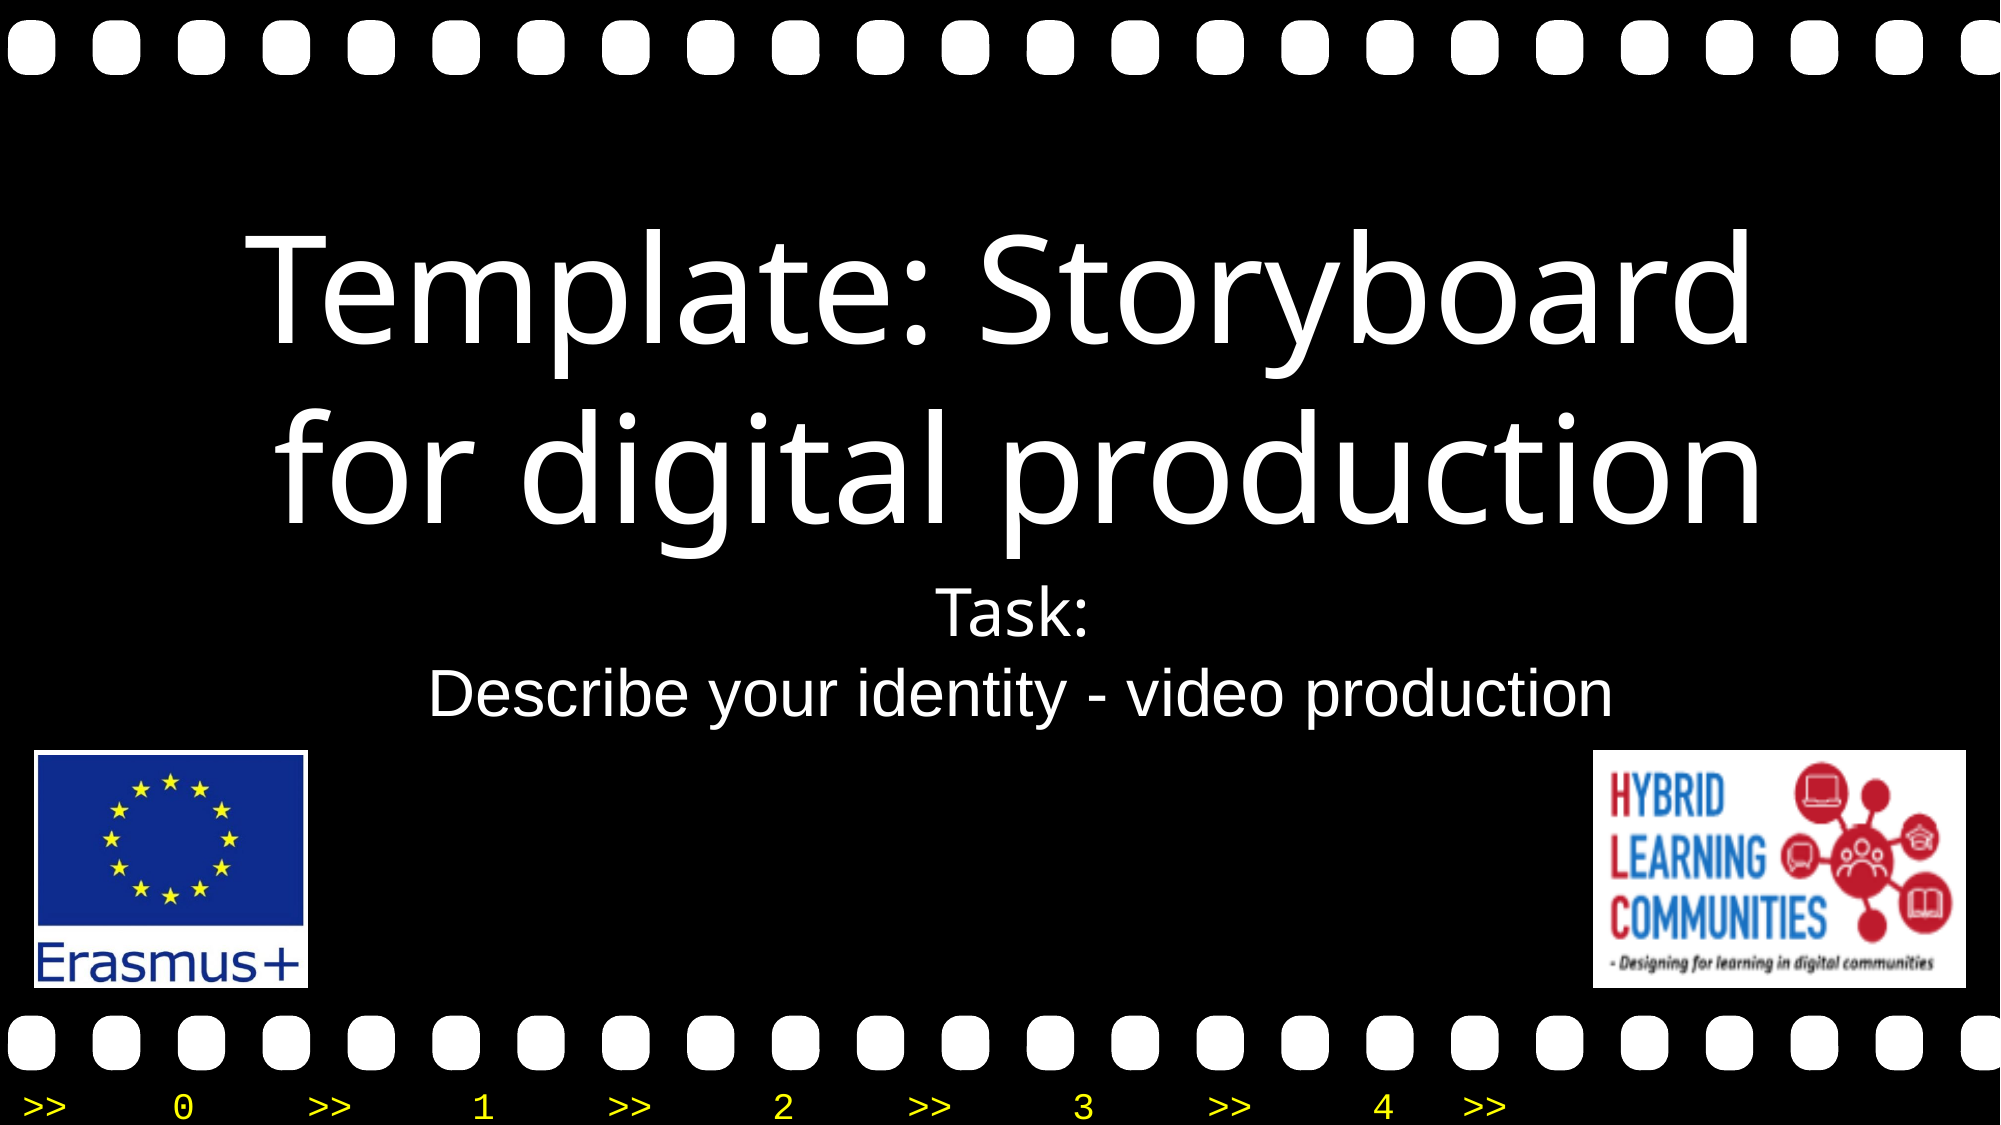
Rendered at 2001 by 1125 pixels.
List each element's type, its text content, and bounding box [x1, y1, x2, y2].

text_box Task: Describe your identity - video production [319, 562, 1724, 737]
picture [33, 750, 308, 988]
text_box Template: Storyboard for digital production [60, 185, 1983, 561]
picture [1592, 750, 1967, 988]
